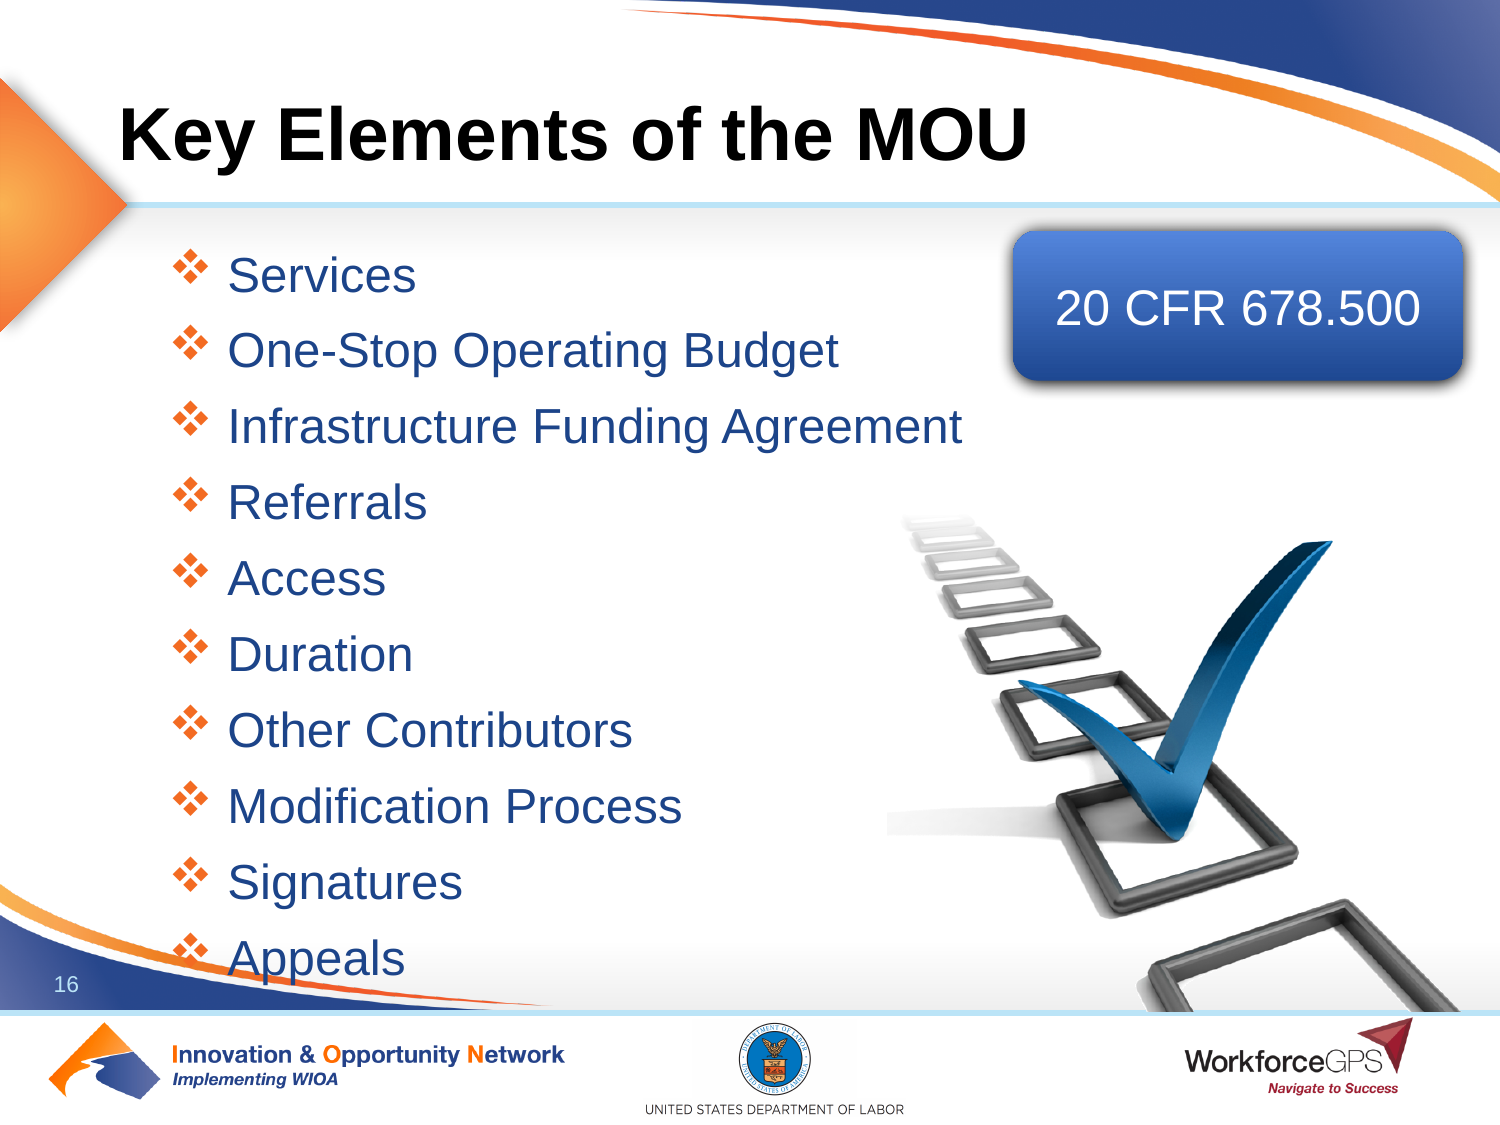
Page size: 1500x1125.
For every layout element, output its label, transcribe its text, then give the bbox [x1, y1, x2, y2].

picture [887, 513, 1500, 1012]
picture [643, 1019, 906, 1117]
list Services One-Stop Operating Budget Infrastructure Funding Agreement Referrals Access Duration Other Contributors Modification Process Signatures Appeals [153, 241, 1397, 998]
picture [1182, 1016, 1415, 1096]
text_box 20 CFR 678.500 [1012, 230, 1463, 381]
picture [39, 1016, 576, 1107]
picture [589, 0, 1500, 202]
picture [0, 882, 573, 1010]
title Key Elements of the MOU [103, 38, 1397, 185]
